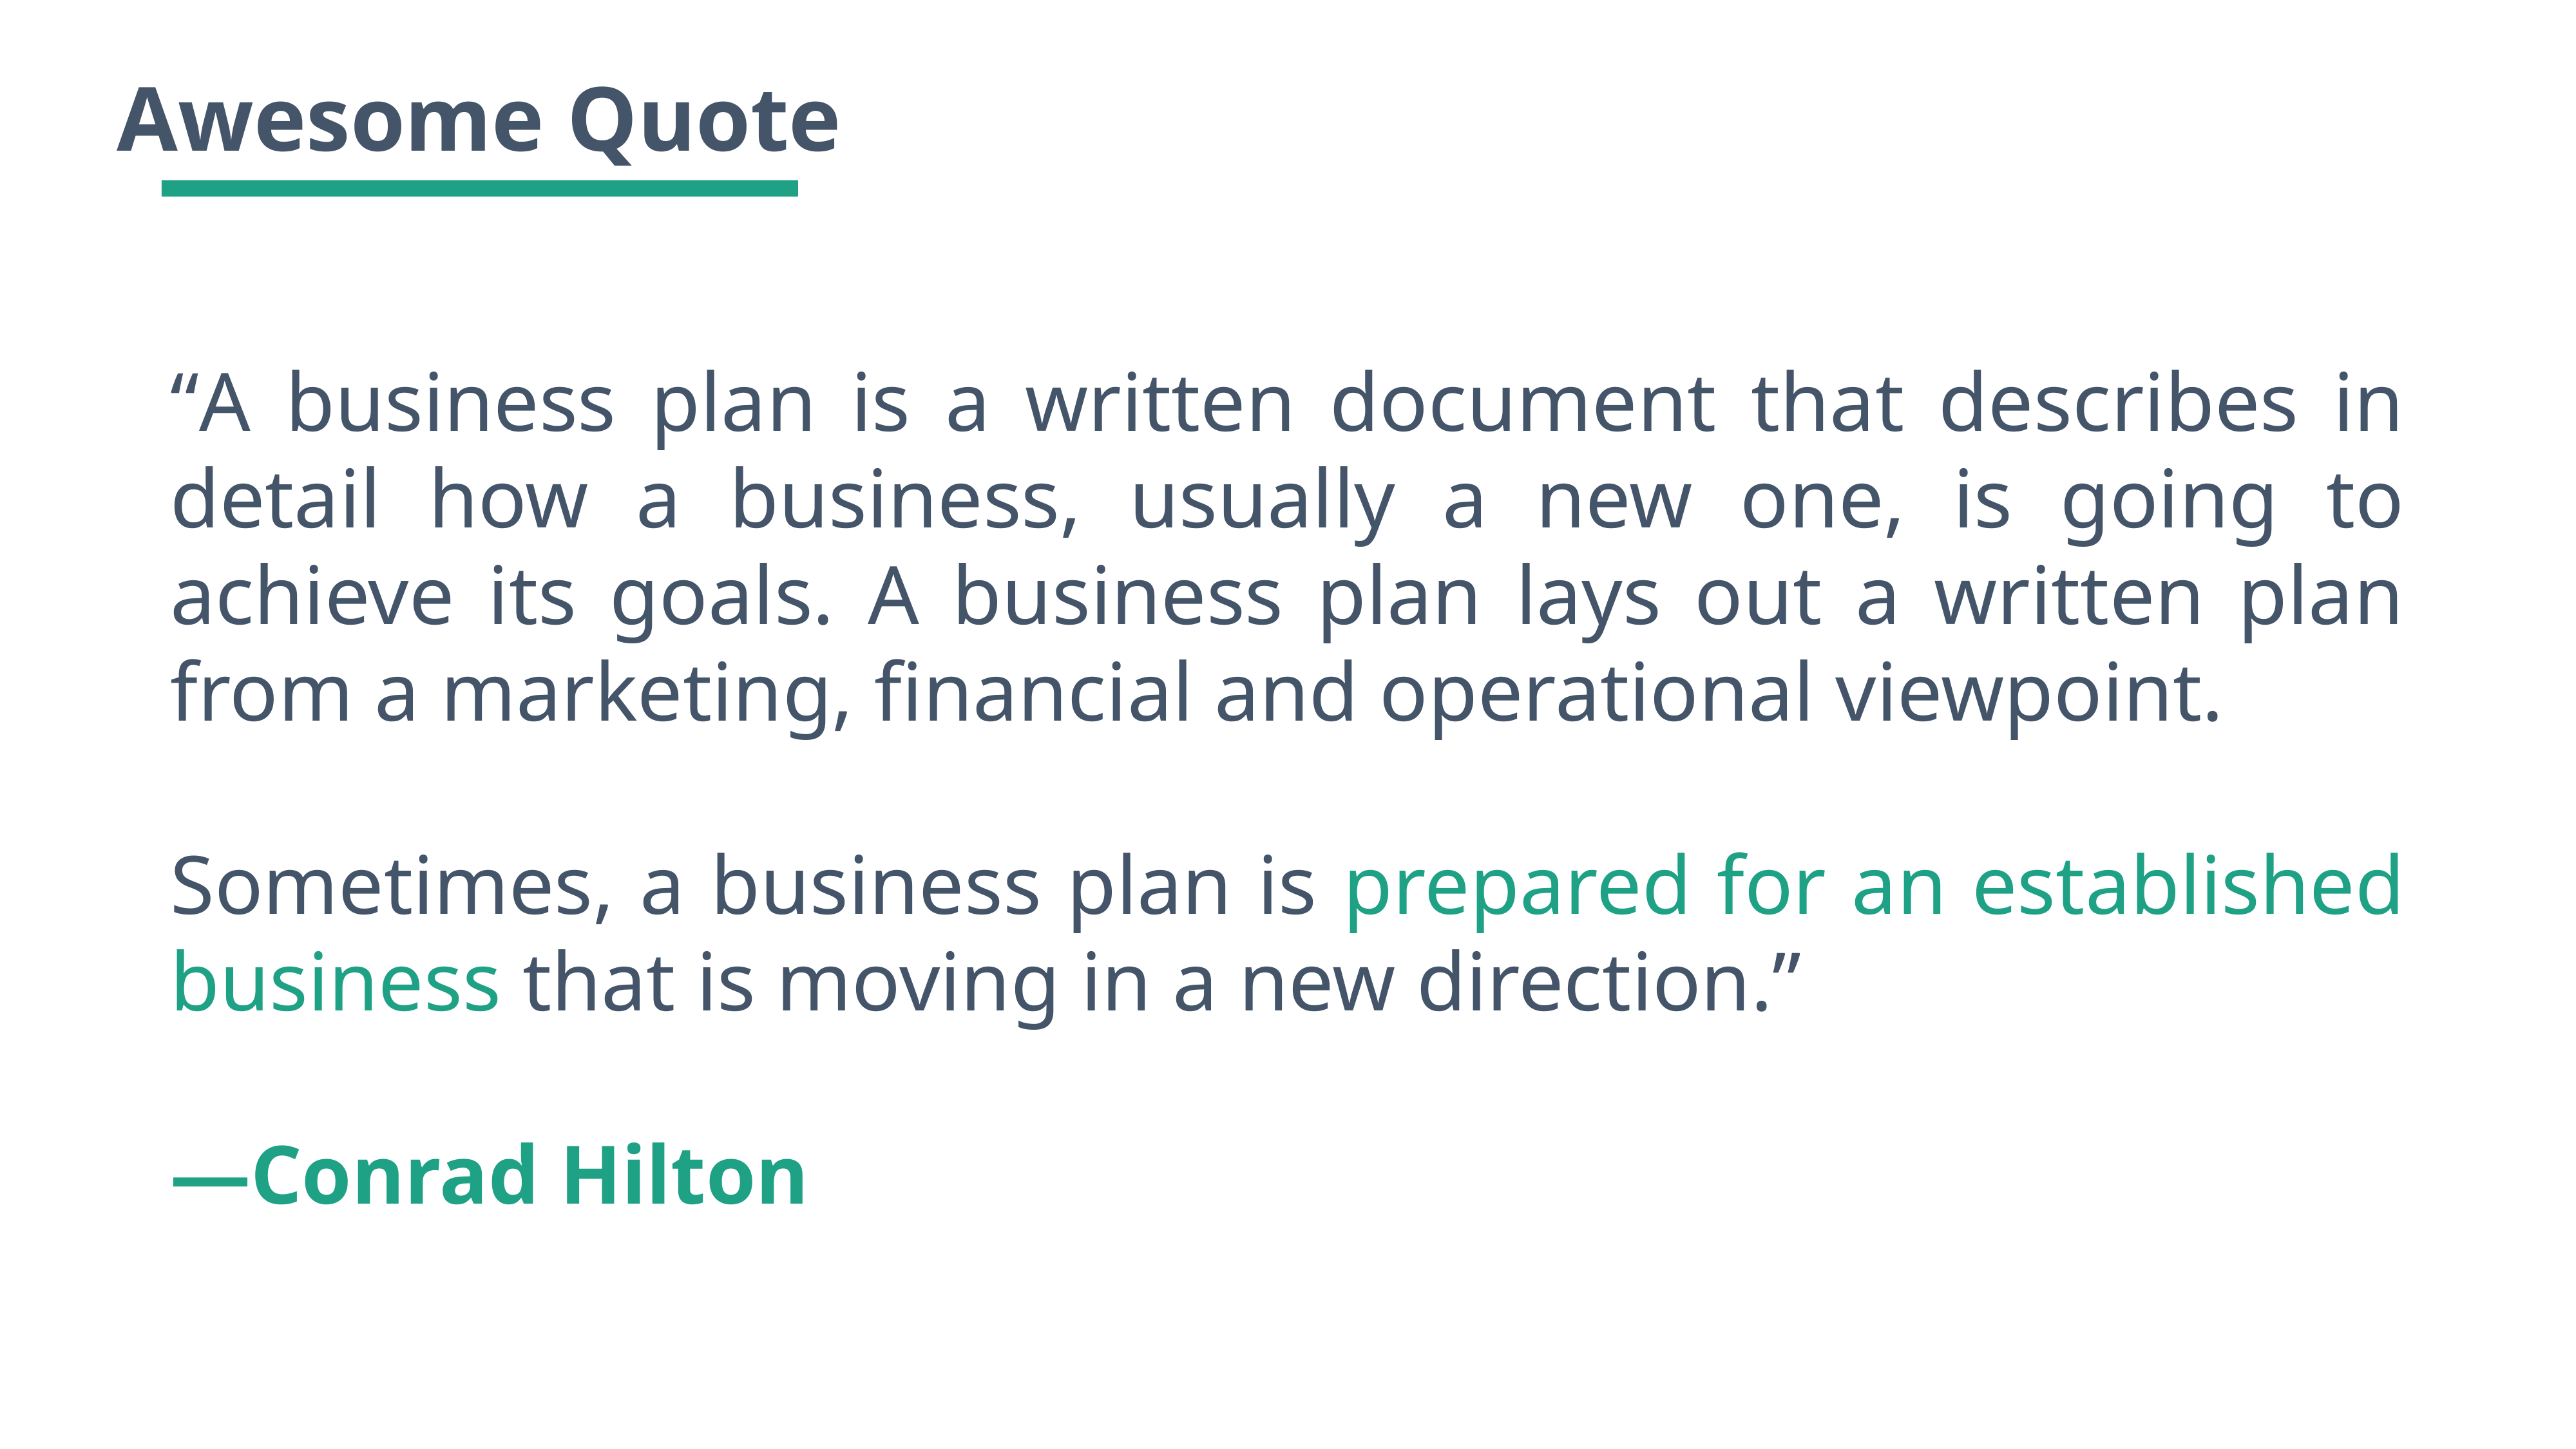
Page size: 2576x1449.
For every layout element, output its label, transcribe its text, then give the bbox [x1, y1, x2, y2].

text_box “A business plan is a written document that describes in detail how a business, usually a new one, is going to achieve its goals. A business plan lays out a written plan from a marketing, financial and operational viewpoint. Sometimes, a business plan is prepared for an established business that is moving in a new direction.” —Conrad Hilton [160, 346, 2416, 1226]
text_box Awesome Quote [108, 57, 852, 173]
text_box [161, 180, 799, 197]
